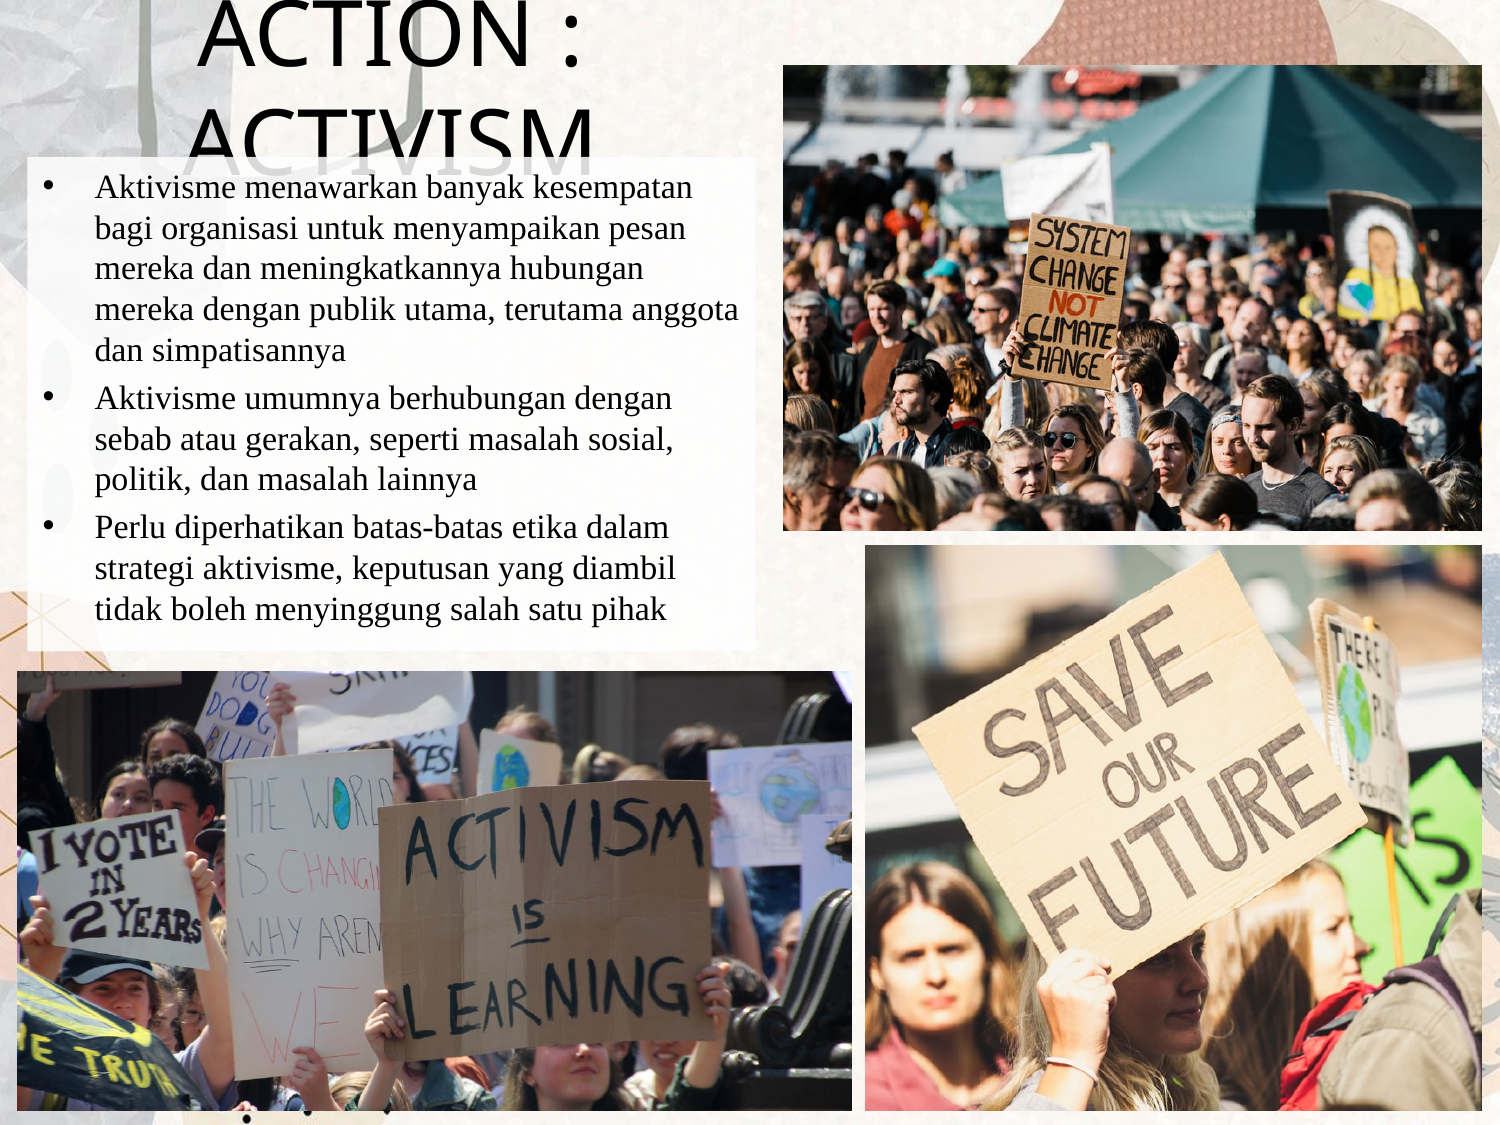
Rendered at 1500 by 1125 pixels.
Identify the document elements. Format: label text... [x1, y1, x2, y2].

list Aktivisme menawarkan banyak kesempatan bagi organisasi untuk menyampaikan pesan mereka dan meningkatkannya hubungan mereka dengan publik utama, terutama anggota dan simpatisannya Aktivisme umumnya berhubungan dengan sebab atau gerakan, seperti masalah sosial, politik, dan masalah lainnya Perlu diperhatikan batas-batas etika dalam strategi aktivisme, keputusan yang diambil tidak boleh menyinggung salah satu pihak [27, 156, 756, 652]
picture [0, 0, 1500, 1125]
title ACTION : ACTIVISM [36, 11, 746, 156]
